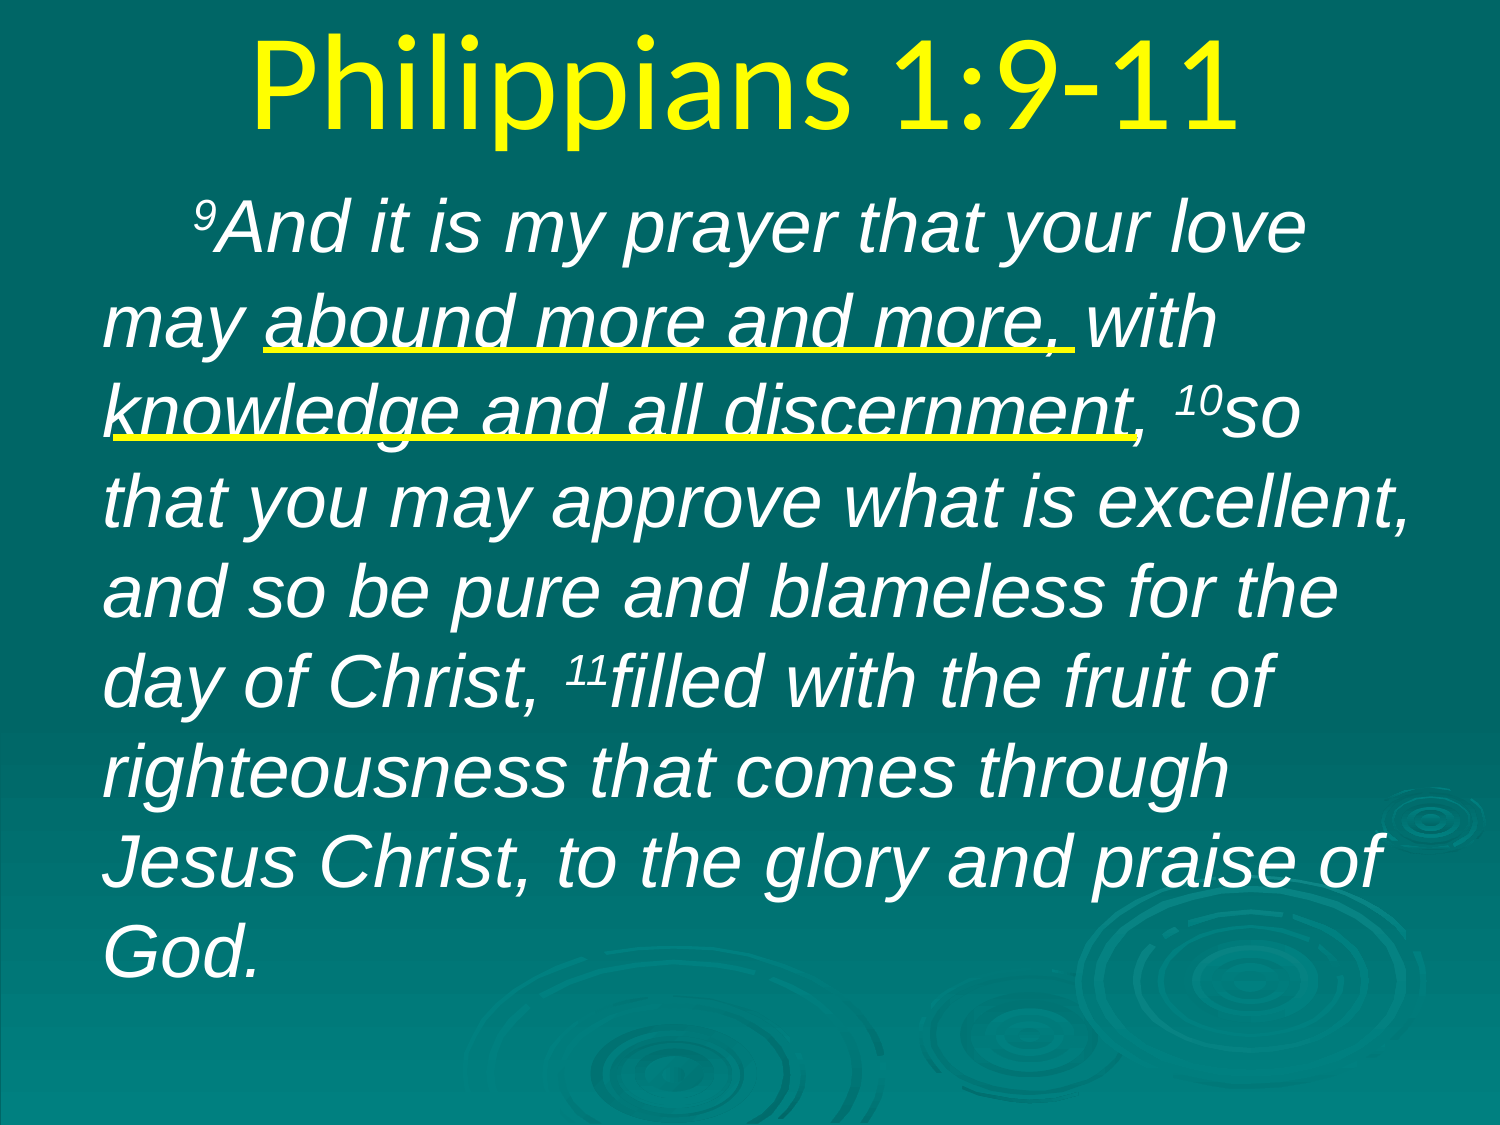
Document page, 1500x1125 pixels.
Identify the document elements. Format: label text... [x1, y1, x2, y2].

text_box 9And it is my prayer that your love may abound more and more, with knowledge and all discernment, 10so that you may approve what is excellent, and so be pure and blameless for the day of Christ, 11filled with the fruit of righteousness that comes through Jesus Christ, to the glory and praise of God. [87, 145, 1463, 1125]
title Philippians 1:9-11 [37, 0, 1455, 151]
